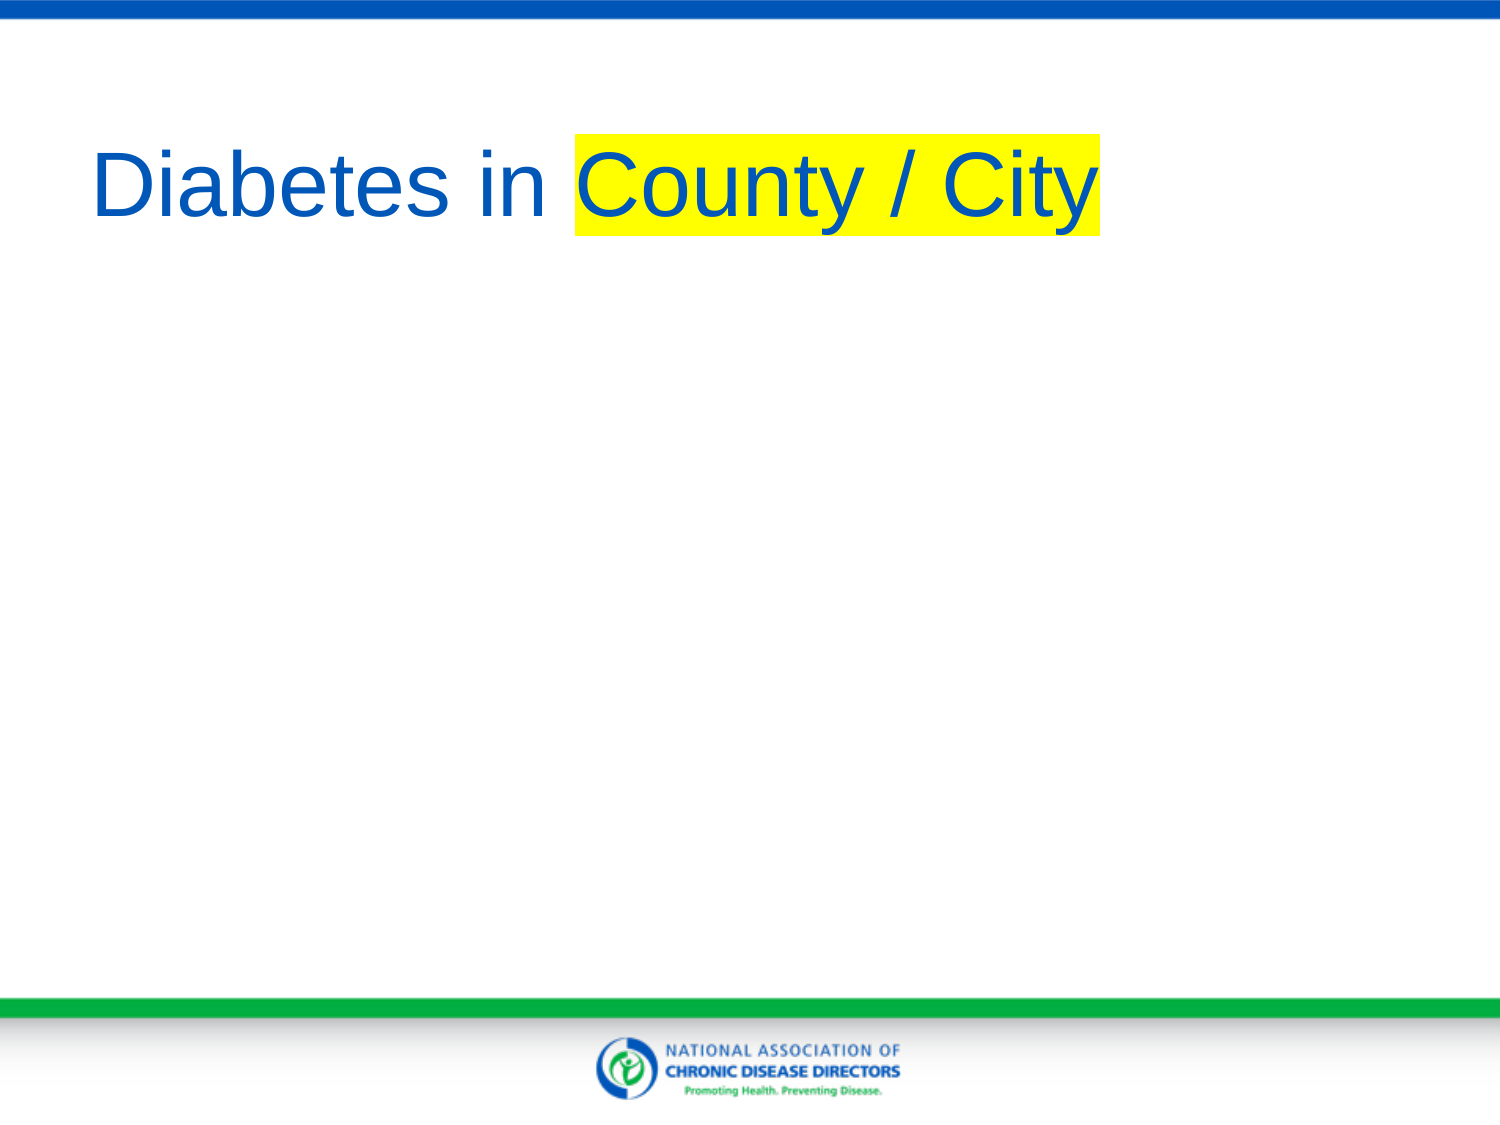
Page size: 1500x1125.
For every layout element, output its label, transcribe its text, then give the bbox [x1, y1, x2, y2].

title Diabetes in County / City [75, 86, 1425, 274]
picture [0, 0, 1500, 1125]
